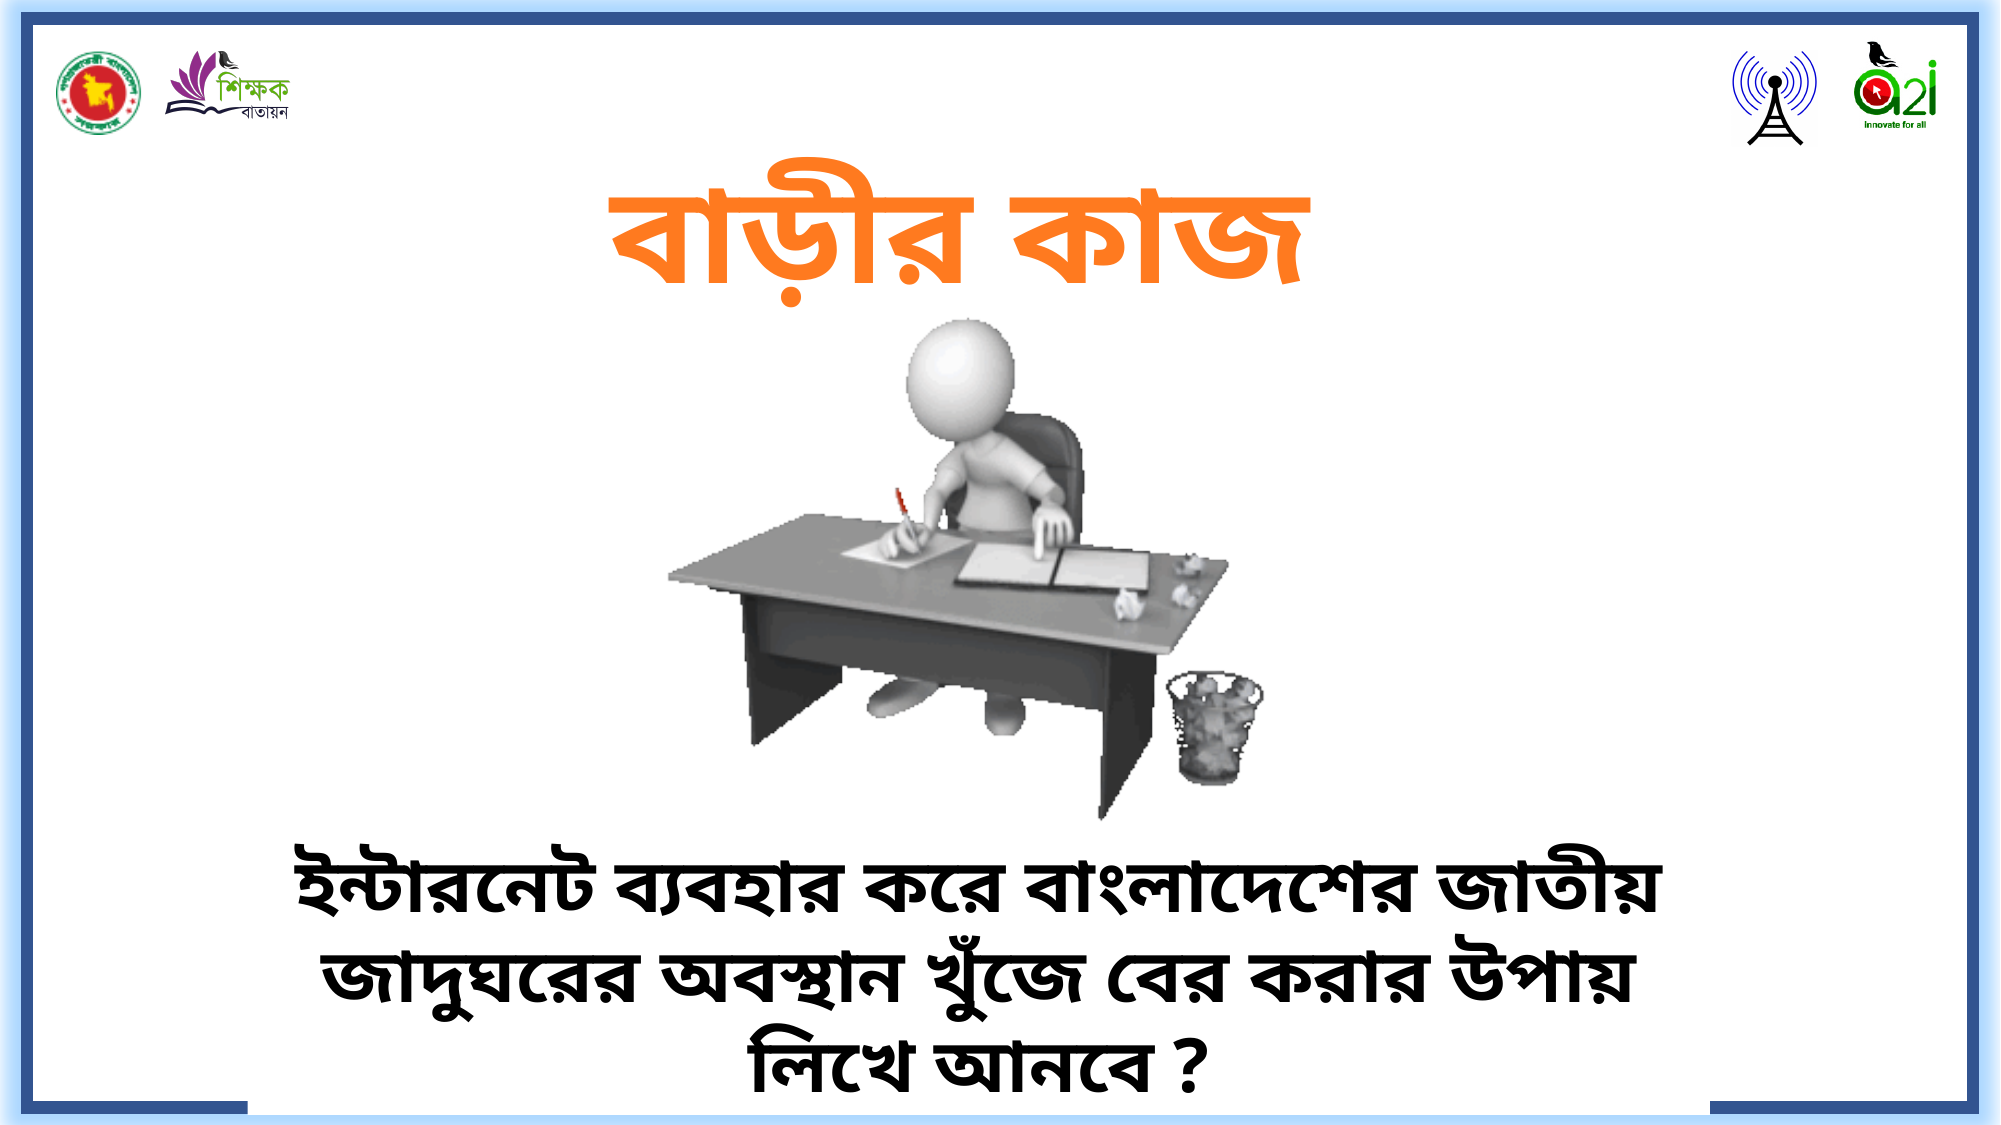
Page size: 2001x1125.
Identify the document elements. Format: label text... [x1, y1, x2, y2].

picture [1852, 34, 1939, 131]
picture [56, 50, 143, 135]
text_box ইন্টারনেট ব্যবহার করে বাংলাদেশের জাতীয় জাদুঘরের অবস্থান খুঁজে বের করার উপায় লিখে আনবে ? [247, 830, 1710, 1115]
text_box বাড়ীর কাজ [284, 162, 1635, 295]
picture [651, 270, 1306, 924]
picture [159, 50, 296, 120]
picture [1731, 50, 1818, 147]
